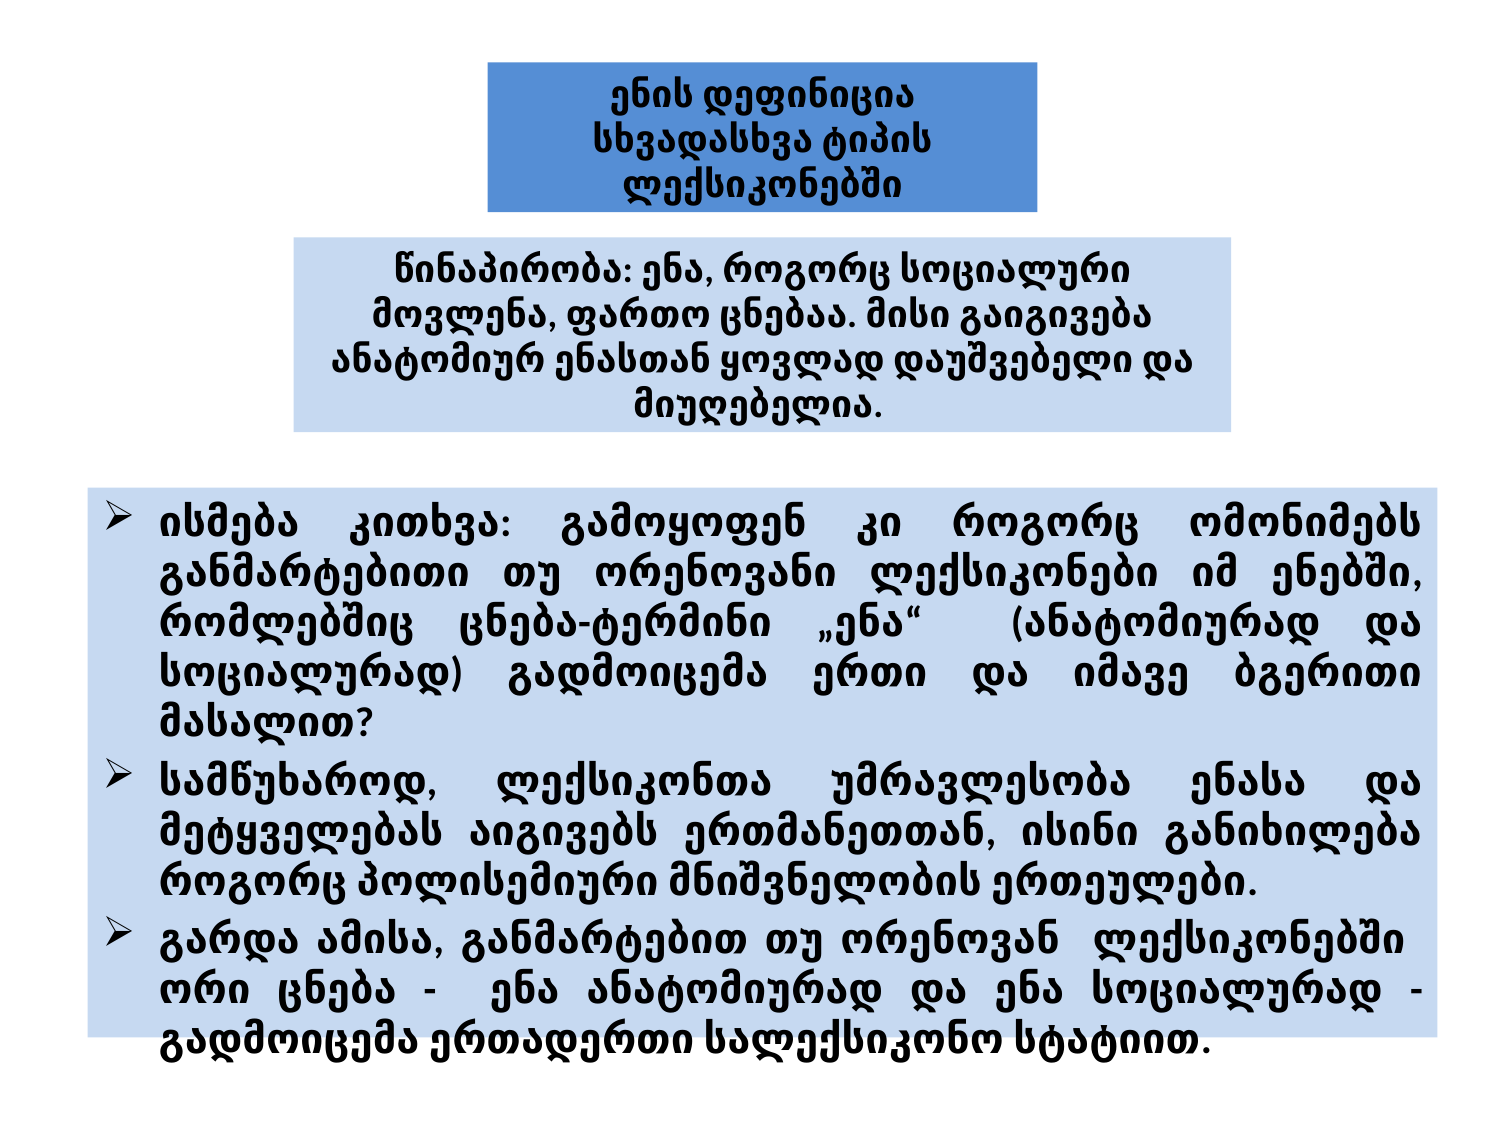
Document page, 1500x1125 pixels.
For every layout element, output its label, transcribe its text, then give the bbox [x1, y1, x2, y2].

text_box ენის დეფინიცია სხვადასხვა ტიპის ლექსიკონებში [487, 62, 1038, 213]
list ისმება კითხვა: გამოყოფენ კი როგორც ომონიმებს განმარტებითი თუ ორენოვანი ლექსიკონები იმ ენებში, რომლებშიც ცნება-ტერმინი „ენა“ (ანატომიურად და სოციალურად) გადმოიცემა ერთი და იმავე ბგერითი მასალით? სამწუხაროდ, ლექსიკონთა უმრავლესობა ენასა და მეტყველებას აიგივებს ერთმანეთთან, ისინი განიხილება როგორც პოლისემიური მნიშვნელობის ერთეულები. გარდა ამისა, განმარტებით თუ ორენოვან ლექსიკონებში ორი ცნება - ენა ანატომიურად და ენა სოციალურად -გადმოიცემა ერთადერთი სალექსიკონო სტატიით. [87, 487, 1438, 1038]
text_box წინაპირობა: ენა, როგორც სოციალური მოვლენა, ფართო ცნებაა. მისი გაიგივება ანატომიურ ენასთან ყოვლად დაუშვებელი და მიუღებელია. [293, 237, 1232, 433]
